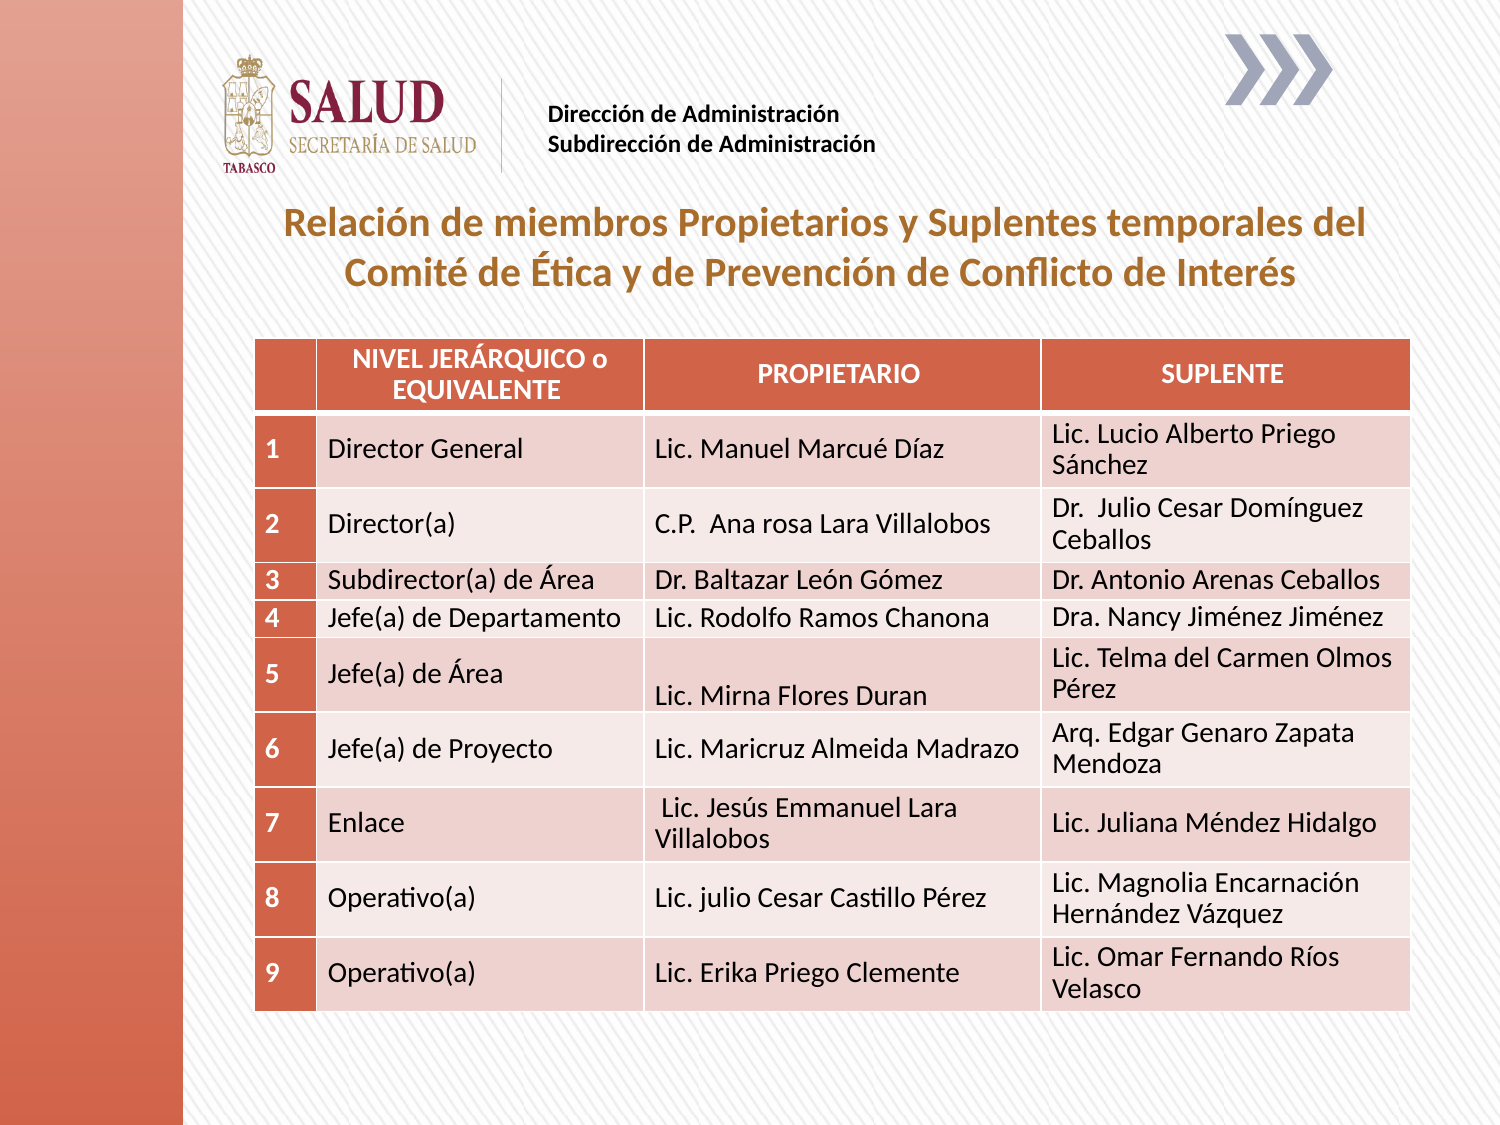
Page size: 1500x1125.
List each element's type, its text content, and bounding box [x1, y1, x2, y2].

table_cell Dr. Baltazar León Gómez [645, 563, 1040, 599]
table_cell 7 [255, 788, 316, 861]
text_box Relación de miembros Propietarios y Suplentes temporales del Comité de Ética y de Prevención de Conflicto de Interés [218, 172, 1433, 303]
table_cell 9 [255, 938, 316, 1011]
table_cell Jefe(a) de Departamento [317, 601, 643, 637]
table_cell Jefe(a) de Área [317, 638, 643, 711]
table_cell Lic. Magnolia Encarnación Hernández Vázquez [1042, 863, 1410, 936]
table_cell Dra. Nancy Jiménez Jiménez [1042, 601, 1410, 637]
table_cell Arq. Edgar Genaro Zapata Mendoza [1042, 713, 1410, 786]
table_cell 8 [255, 863, 316, 936]
table_cell Lic. Lucio Alberto Priego Sánchez [1042, 416, 1410, 487]
table_cell 6 [255, 713, 316, 786]
table_cell Lic. Maricruz Almeida Madrazo [645, 713, 1040, 786]
table_cell Lic. Erika Priego Clemente [645, 938, 1040, 1011]
table_cell Lic. Mirna Flores Duran [645, 638, 1040, 711]
text_box Dirección de Administración Subdirección de Administración [533, 89, 892, 165]
table_header SUPLENTE [1042, 339, 1410, 410]
table_cell Lic. Jesús Emmanuel Lara Villalobos [645, 788, 1040, 861]
table_cell Subdirector(a) de Área [317, 563, 643, 599]
table_cell 3 [255, 563, 316, 599]
table_header PROPIETARIO [645, 339, 1040, 410]
table_cell Enlace [317, 788, 643, 861]
table_cell 4 [255, 601, 316, 637]
table_cell Lic. Rodolfo Ramos Chanona [645, 601, 1040, 637]
table_cell Dr. Antonio Arenas Ceballos [1042, 563, 1410, 599]
table_cell Operativo(a) [317, 863, 643, 936]
table_cell 5 [255, 638, 316, 711]
table_cell Lic. Manuel Marcué Díaz [645, 416, 1040, 487]
table_cell Director General [317, 416, 643, 487]
table_cell C.P. Ana rosa Lara Villalobos [645, 489, 1040, 562]
table_cell Operativo(a) [317, 938, 643, 1011]
table_cell Lic. Telma del Carmen Olmos Pérez [1042, 638, 1410, 711]
table_cell Director(a) [317, 489, 643, 562]
table_cell 1 [255, 416, 316, 487]
table_cell Lic. Omar Fernando Ríos Velasco [1042, 938, 1410, 1011]
table_cell 2 [255, 489, 316, 562]
table_header NIVEL JERÁRQUICO o EQUIVALENTE [317, 339, 643, 410]
table_header [255, 339, 316, 410]
table_cell Dr. Julio Cesar Domínguez Ceballos [1042, 489, 1410, 562]
table_cell Jefe(a) de Proyecto [317, 713, 643, 786]
picture [222, 54, 503, 173]
table_cell Lic. Juliana Méndez Hidalgo [1042, 788, 1410, 861]
table_cell Lic. julio Cesar Castillo Pérez [645, 863, 1040, 936]
